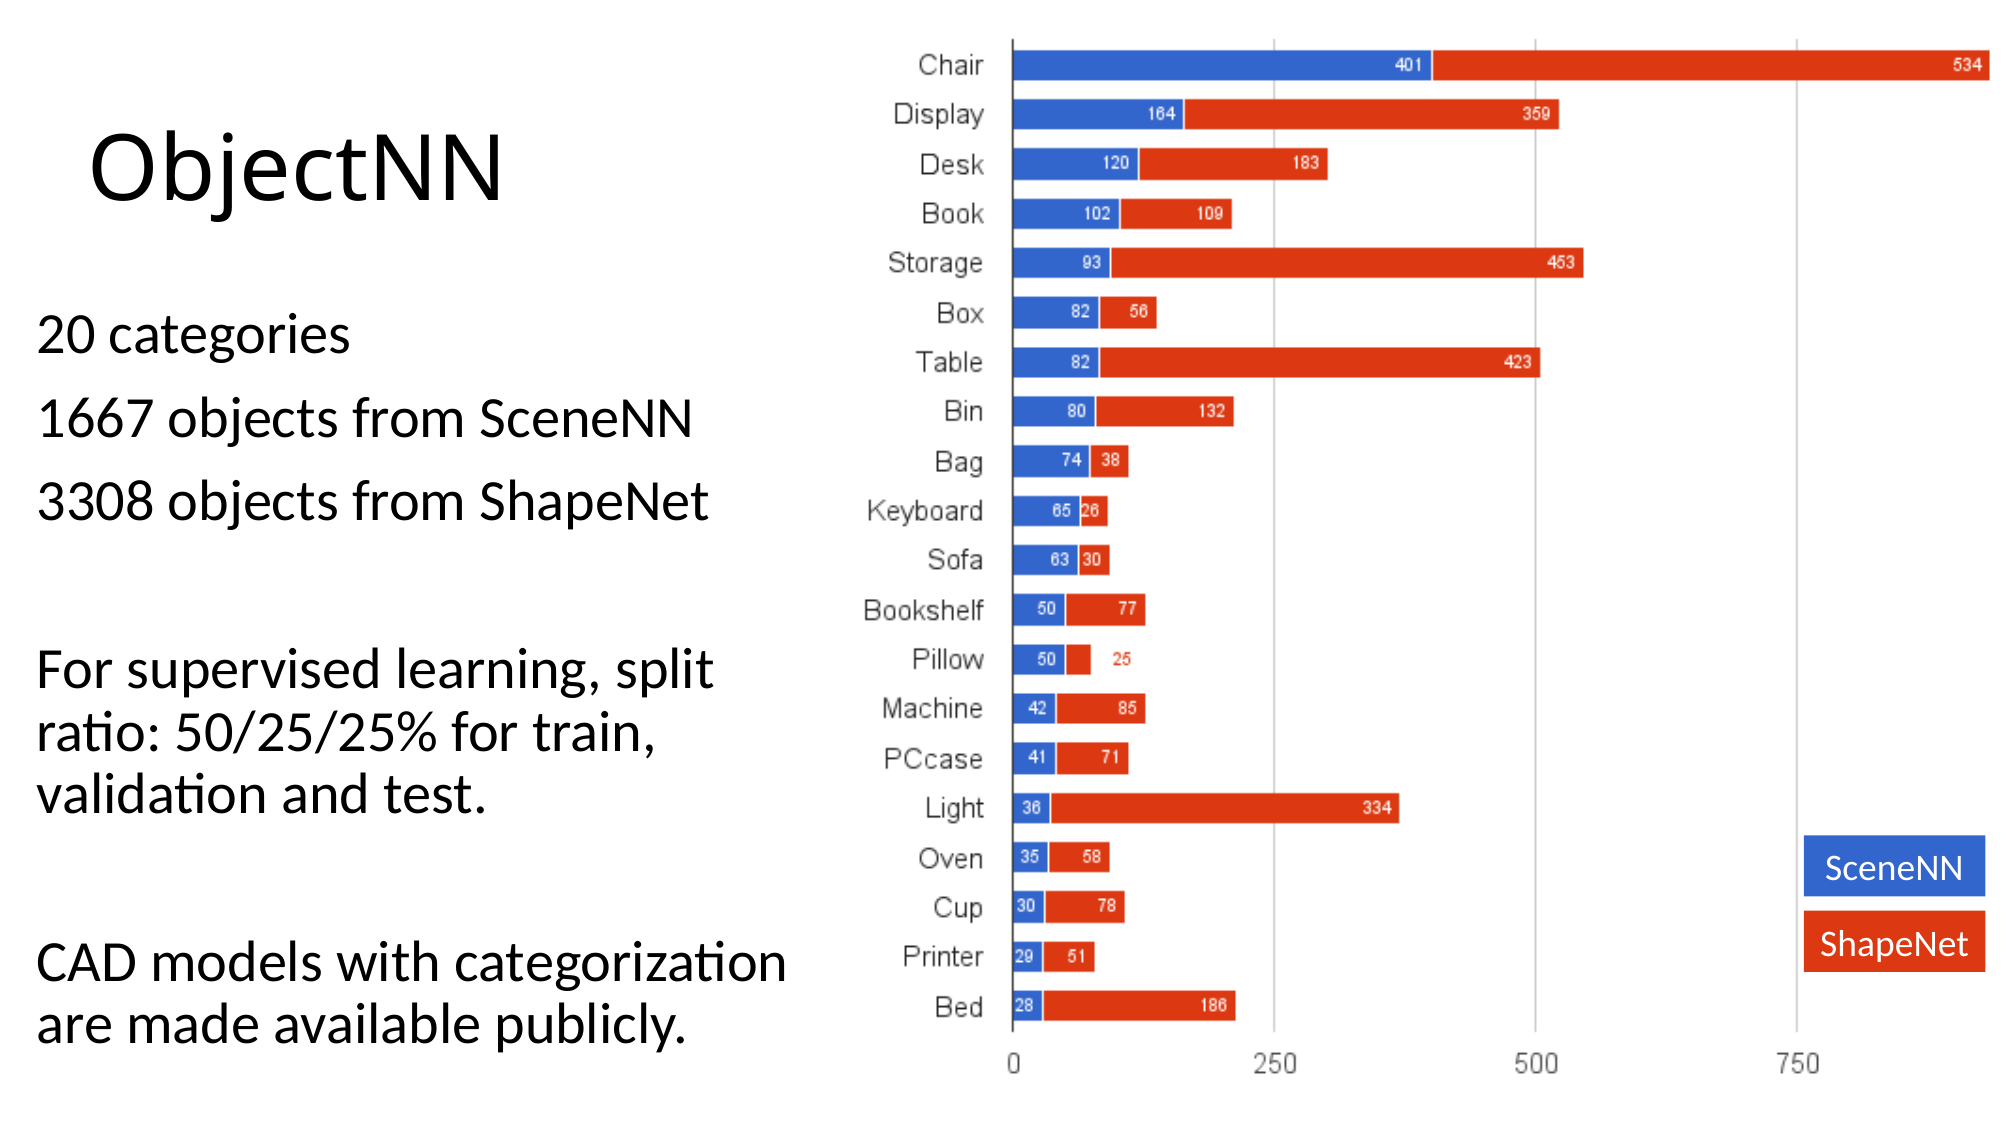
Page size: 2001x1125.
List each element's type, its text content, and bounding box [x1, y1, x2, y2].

list 20 categories 1667 objects from SceneNN 3308 objects from ShapeNet For supervised learning, split ratio: 50/25/25% for train, validation and test. CAD models with categorization are made available publicly. [21, 295, 811, 1079]
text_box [846, 18, 2000, 1107]
title ObjectNN [72, 61, 846, 280]
